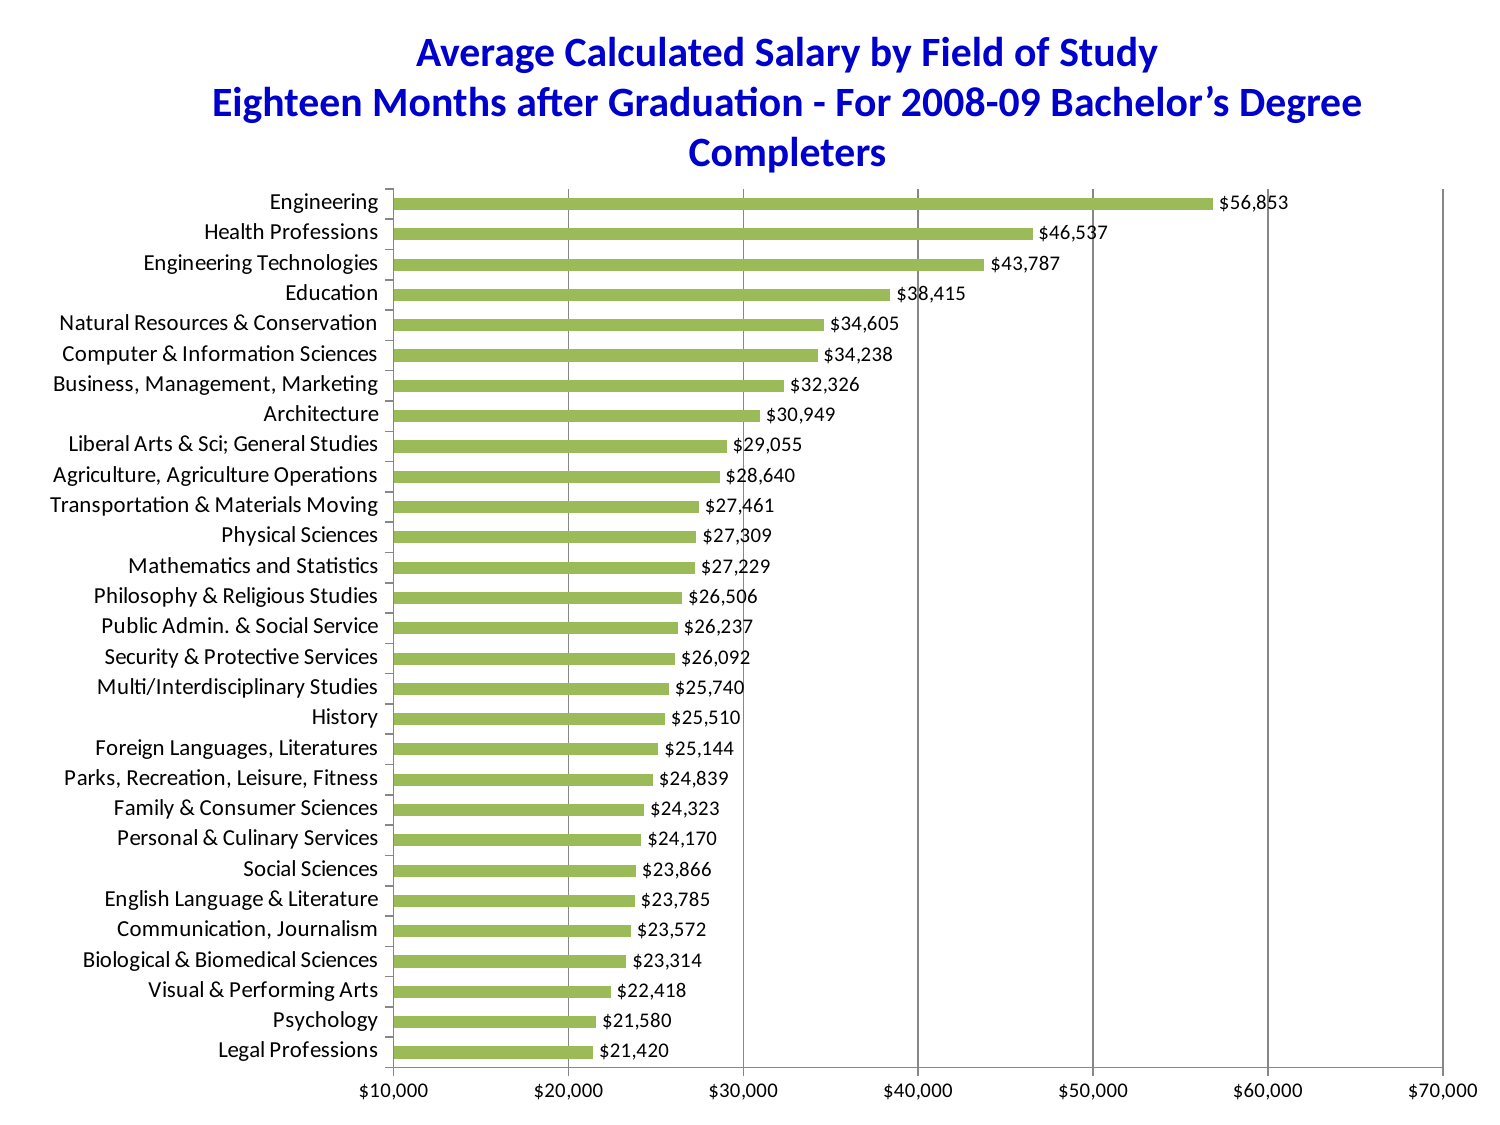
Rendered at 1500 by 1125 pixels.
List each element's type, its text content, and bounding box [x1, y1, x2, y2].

chart [49, 181, 1500, 1125]
title Average Calculated Salary by Field of Study Eighteen Months after Graduation - For 2008-09 Bachelor’s Degree Completers [150, 24, 1425, 175]
